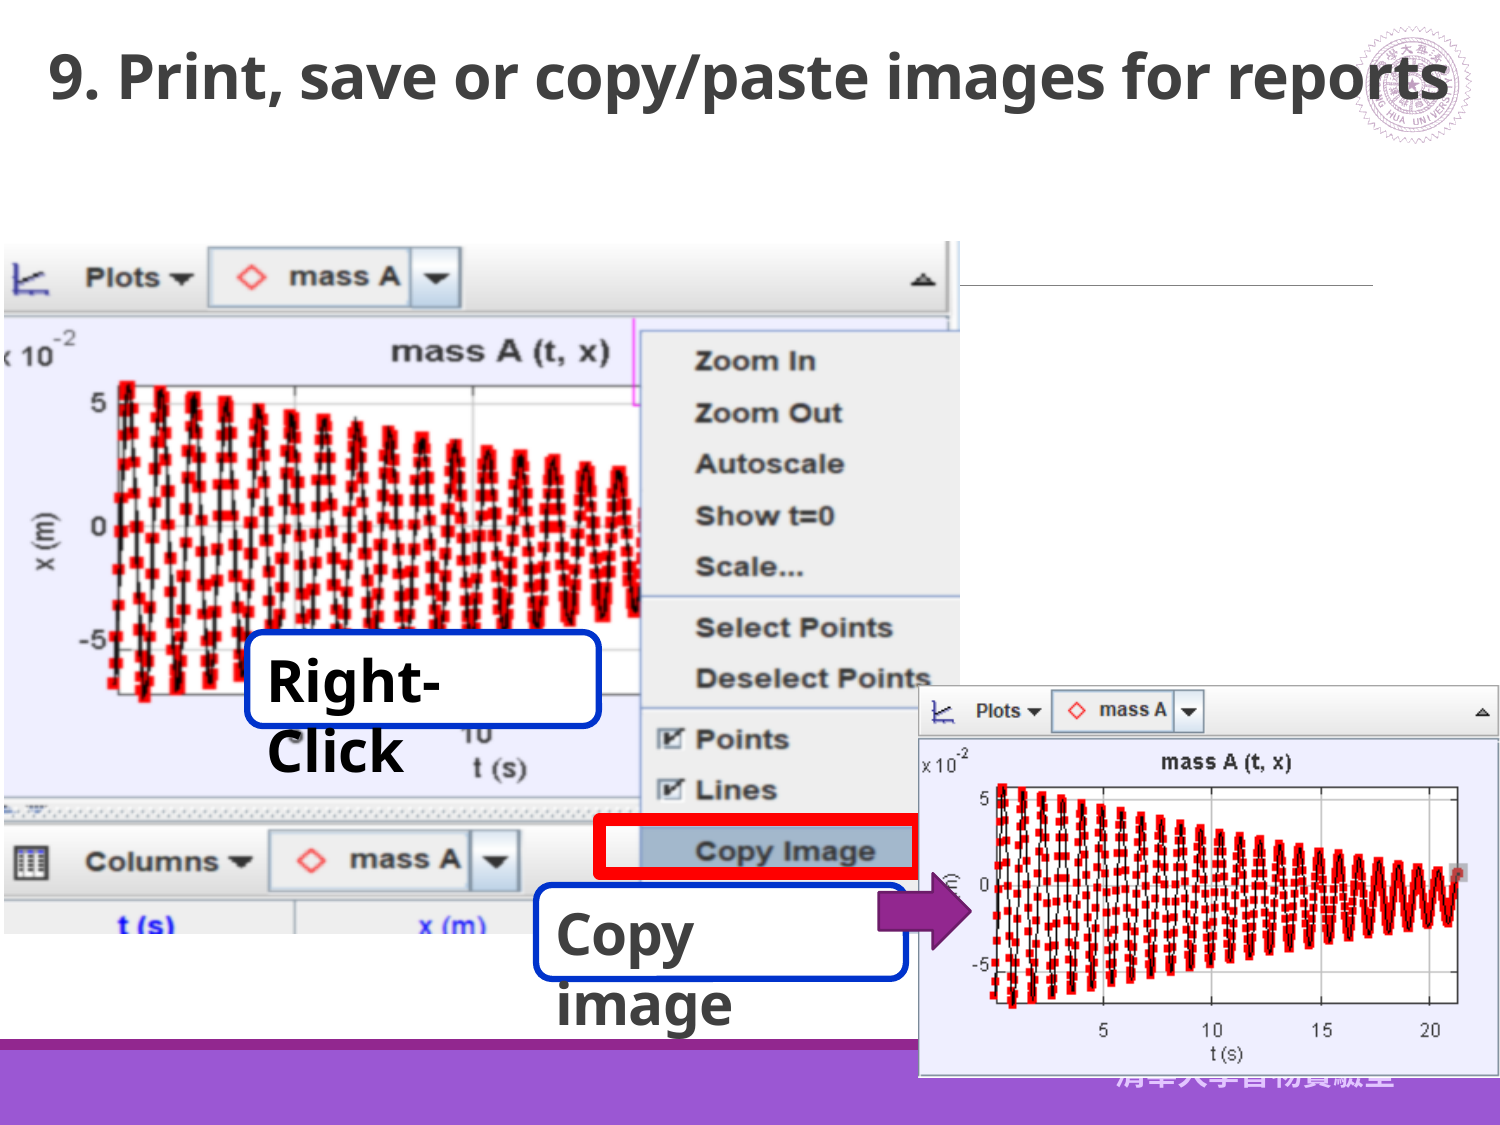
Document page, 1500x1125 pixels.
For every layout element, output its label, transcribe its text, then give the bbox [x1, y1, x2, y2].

title 9. Print, save or copy/paste images for reports [33, 40, 1467, 161]
text_box Copy image [536, 942, 906, 979]
picture [1350, 24, 1475, 145]
picture [3, 241, 1500, 1079]
